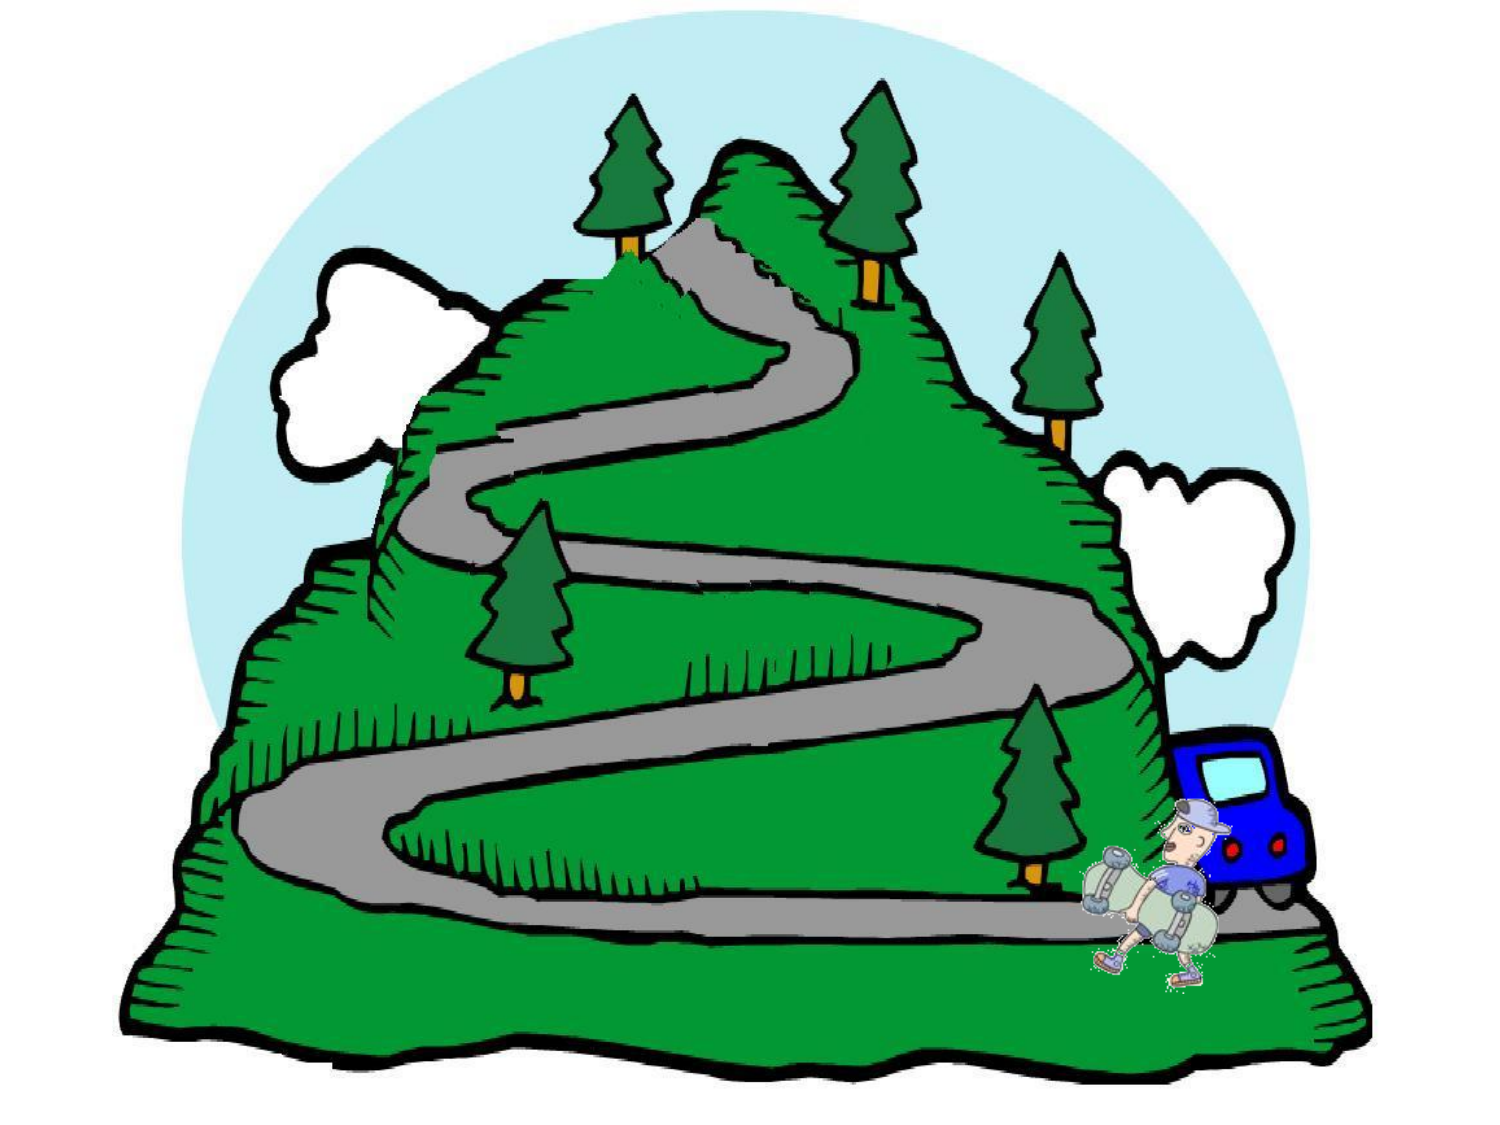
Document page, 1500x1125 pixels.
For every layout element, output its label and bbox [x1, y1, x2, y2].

picture [111, 0, 1388, 1125]
